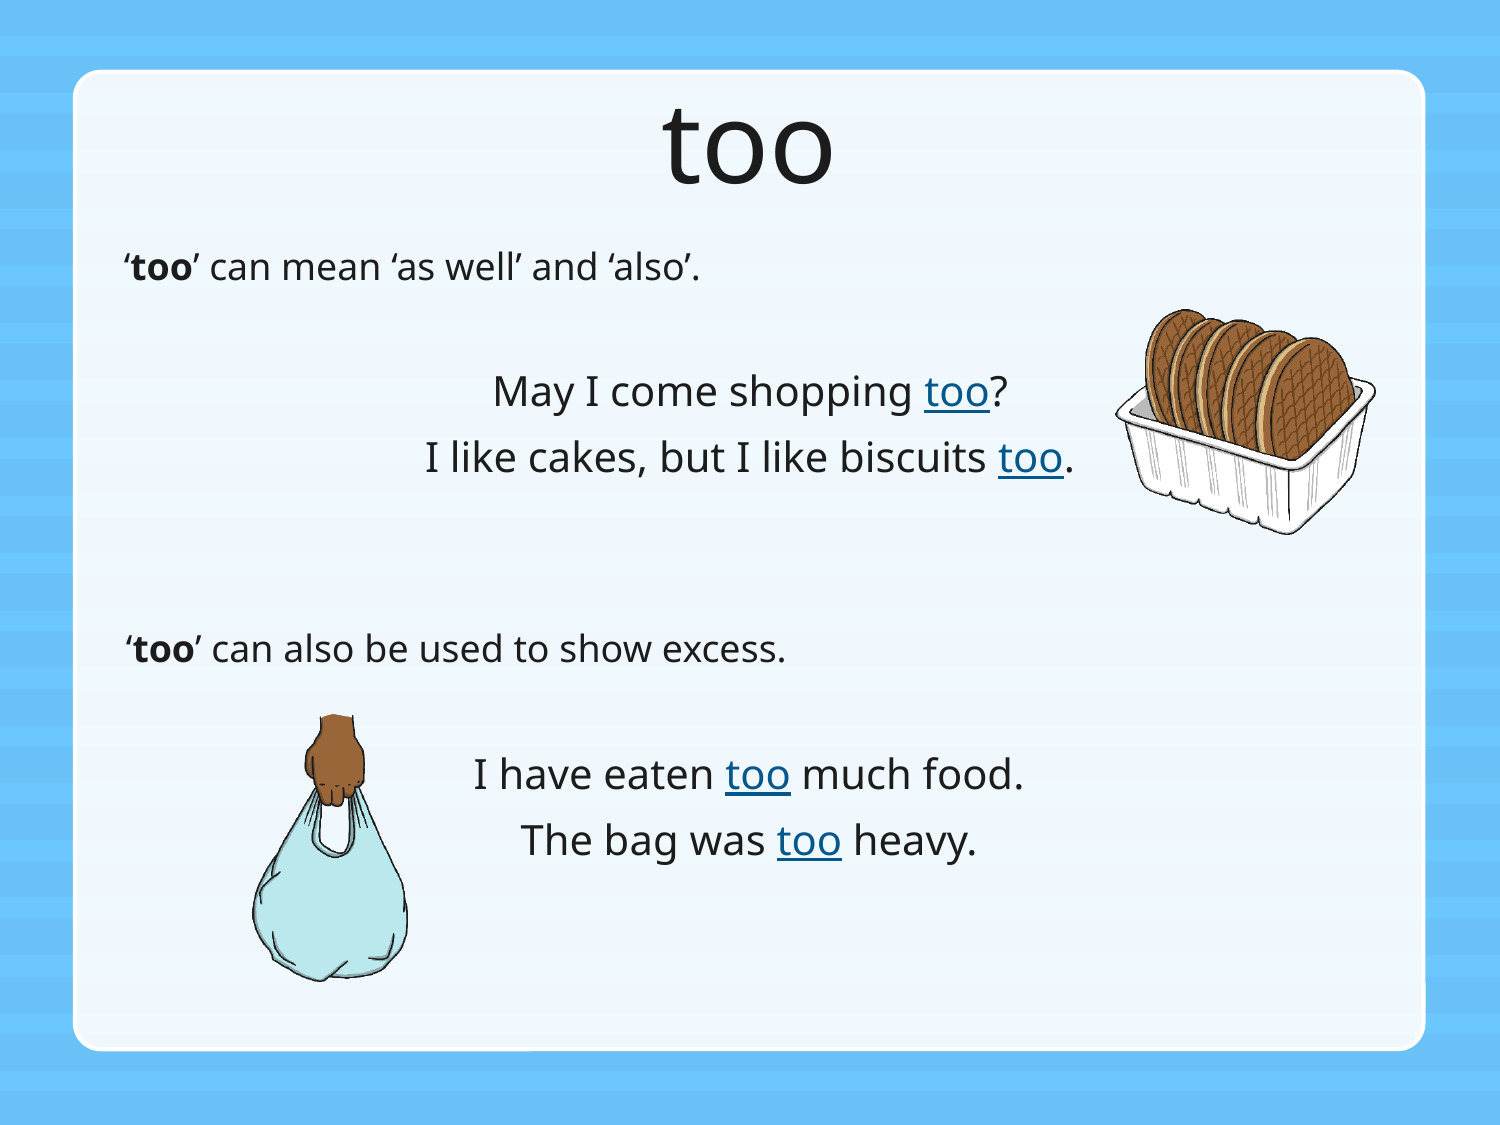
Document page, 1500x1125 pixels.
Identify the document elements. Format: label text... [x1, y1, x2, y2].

text_box ‘too’ can also be used to show excess. I have eaten too much food. The bag was too heavy. [123, 627, 1376, 1000]
list ‘too’ can mean ‘as well’ and ‘also’. May I come shopping too? I like cakes, but I like biscuits too. [123, 248, 1376, 583]
picture [0, 0, 1500, 1125]
title too [75, 78, 1424, 242]
